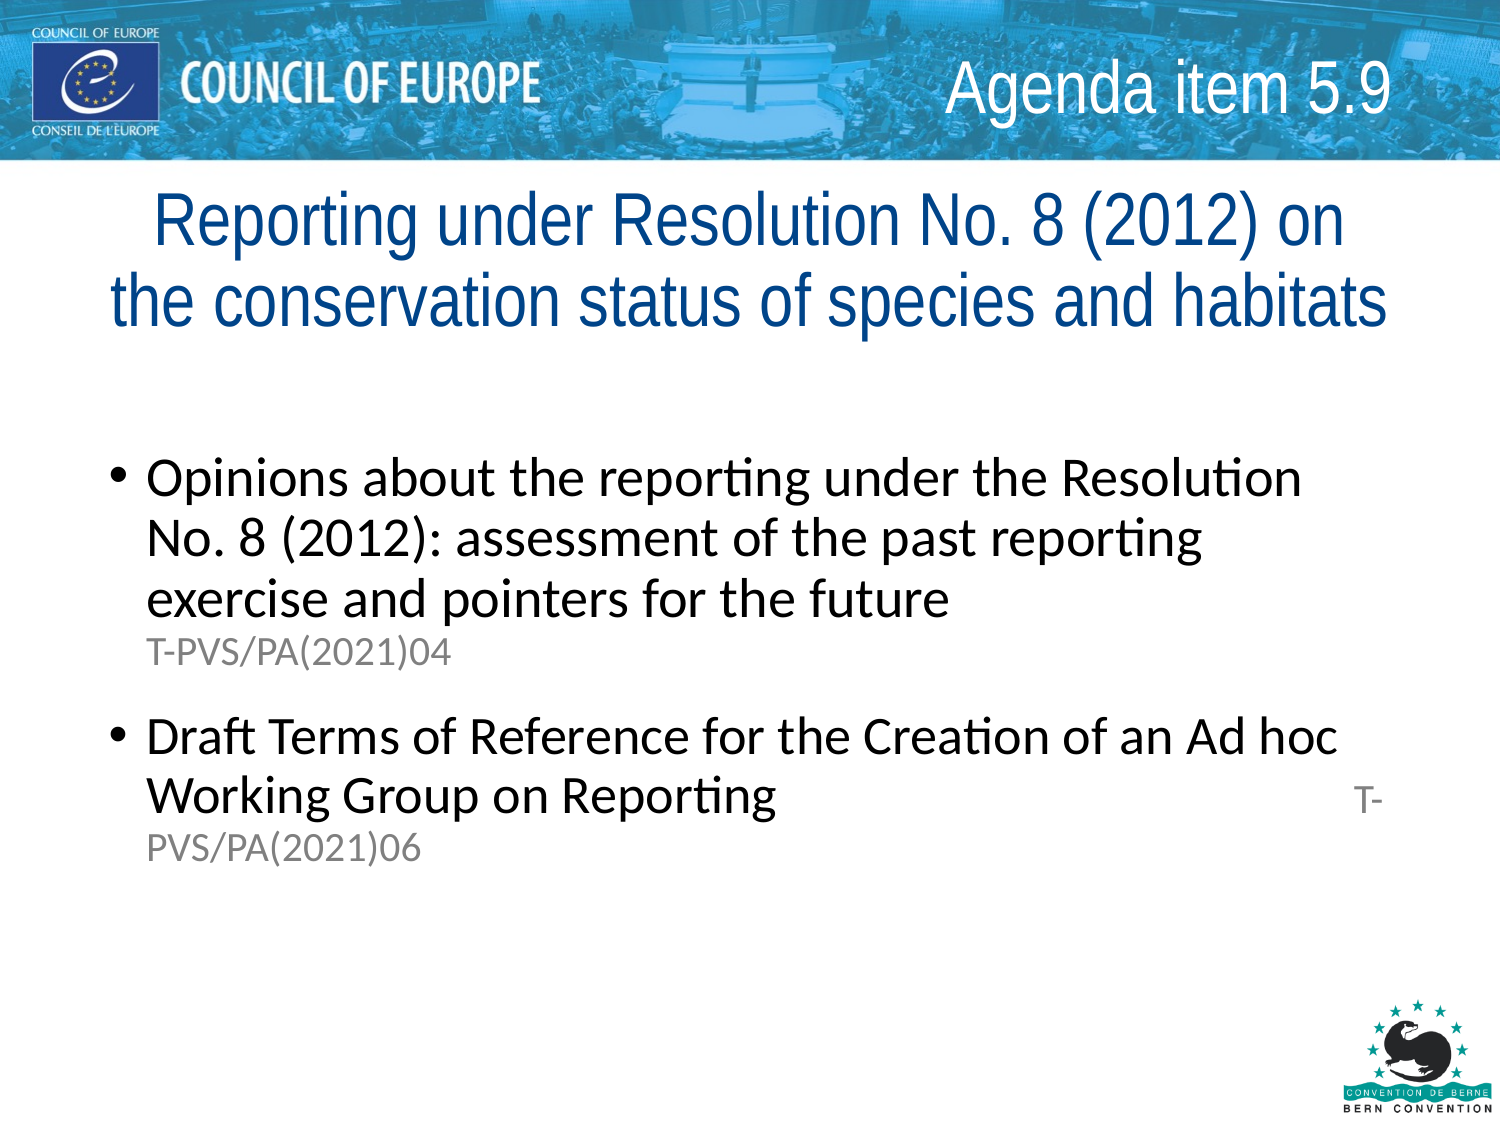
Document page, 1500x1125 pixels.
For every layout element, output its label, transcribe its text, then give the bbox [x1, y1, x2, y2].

text_box Reporting under Resolution No. 8 (2012) on the conservation status of species and habitats [90, 173, 1410, 351]
picture [0, 0, 1500, 1125]
list Opinions about the reporting under the Resolution No. 8 (2012): assessment of the past reporting exercise and pointers for the future T-PVS/PA(2021)04 Draft Terms of Reference for the Creation of an Ad hoc Working Group on Reporting T-PVS/PA(2021)06 [93, 351, 1407, 1098]
text_box Agenda item 5.9 [804, 41, 1425, 144]
